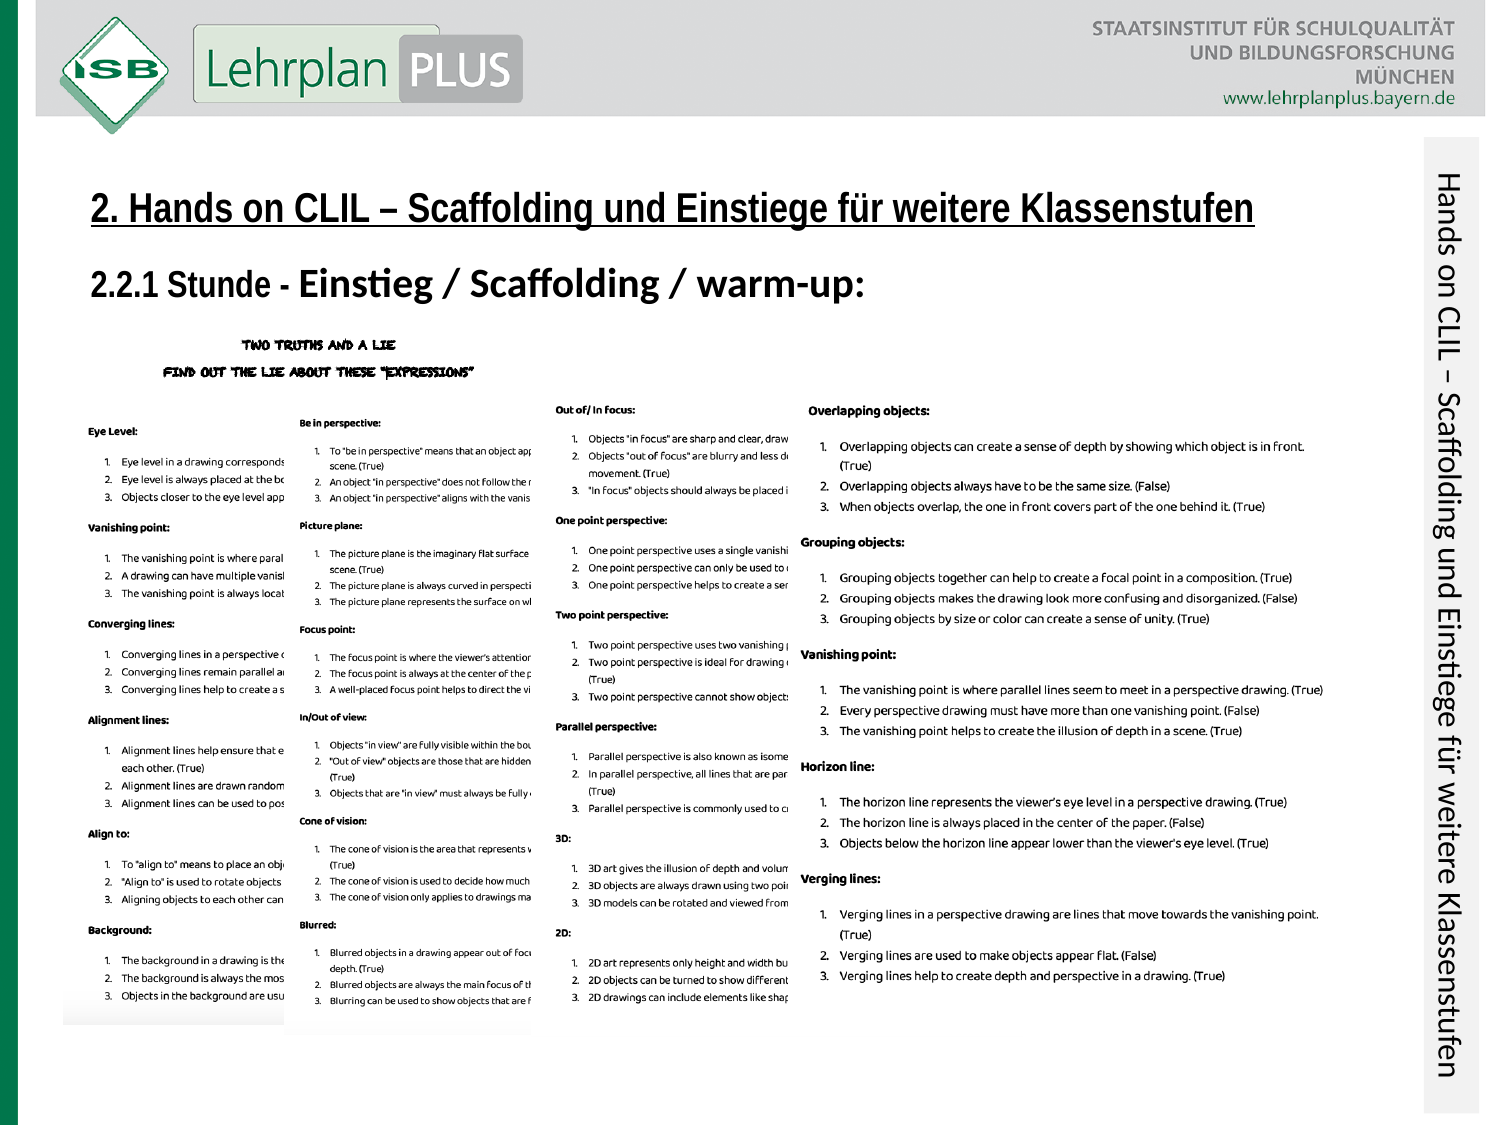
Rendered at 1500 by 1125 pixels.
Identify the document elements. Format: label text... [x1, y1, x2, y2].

text_box 2. Hands on CLIL – Scaffolding und Einstiege für weitere Klassenstufen 2.2.1 Stunde - Einstieg / Scaffolding / warm-up: [75, 148, 1322, 314]
text_box Hands on CLIL – Scaffolding und Einstiege für weitere Klassenstufen [1423, 137, 1480, 1114]
picture [0, 0, 1500, 1125]
